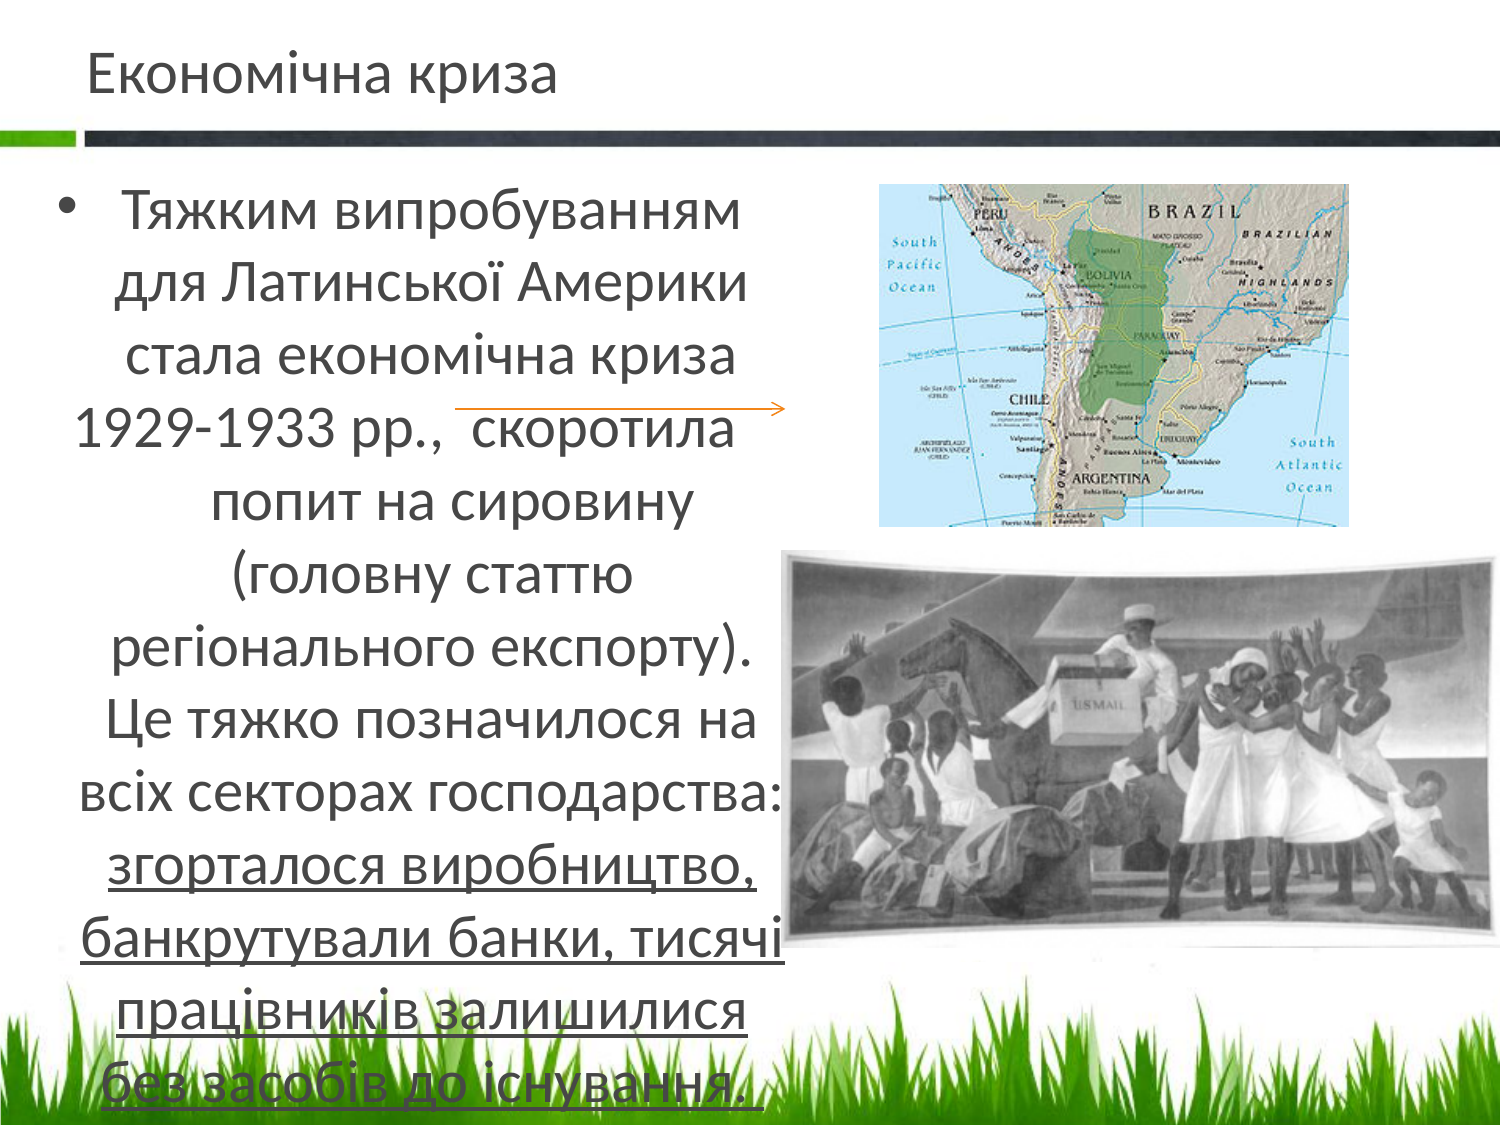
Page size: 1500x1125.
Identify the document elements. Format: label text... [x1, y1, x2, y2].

title Економічна криза [71, 12, 1450, 125]
list Тяжким випробуванням для Латинської Америки стала економічна криза 1929-1933 рр., скоротила попит на сировину (головну статтю регіонального експорту). Це тяжко позначилося на всіх секторах господарства: згорталося виробництво, банкрутували банки, тисячі працівників залишилися без засобів до існування. [0, 160, 809, 1125]
picture [0, 0, 1500, 1125]
